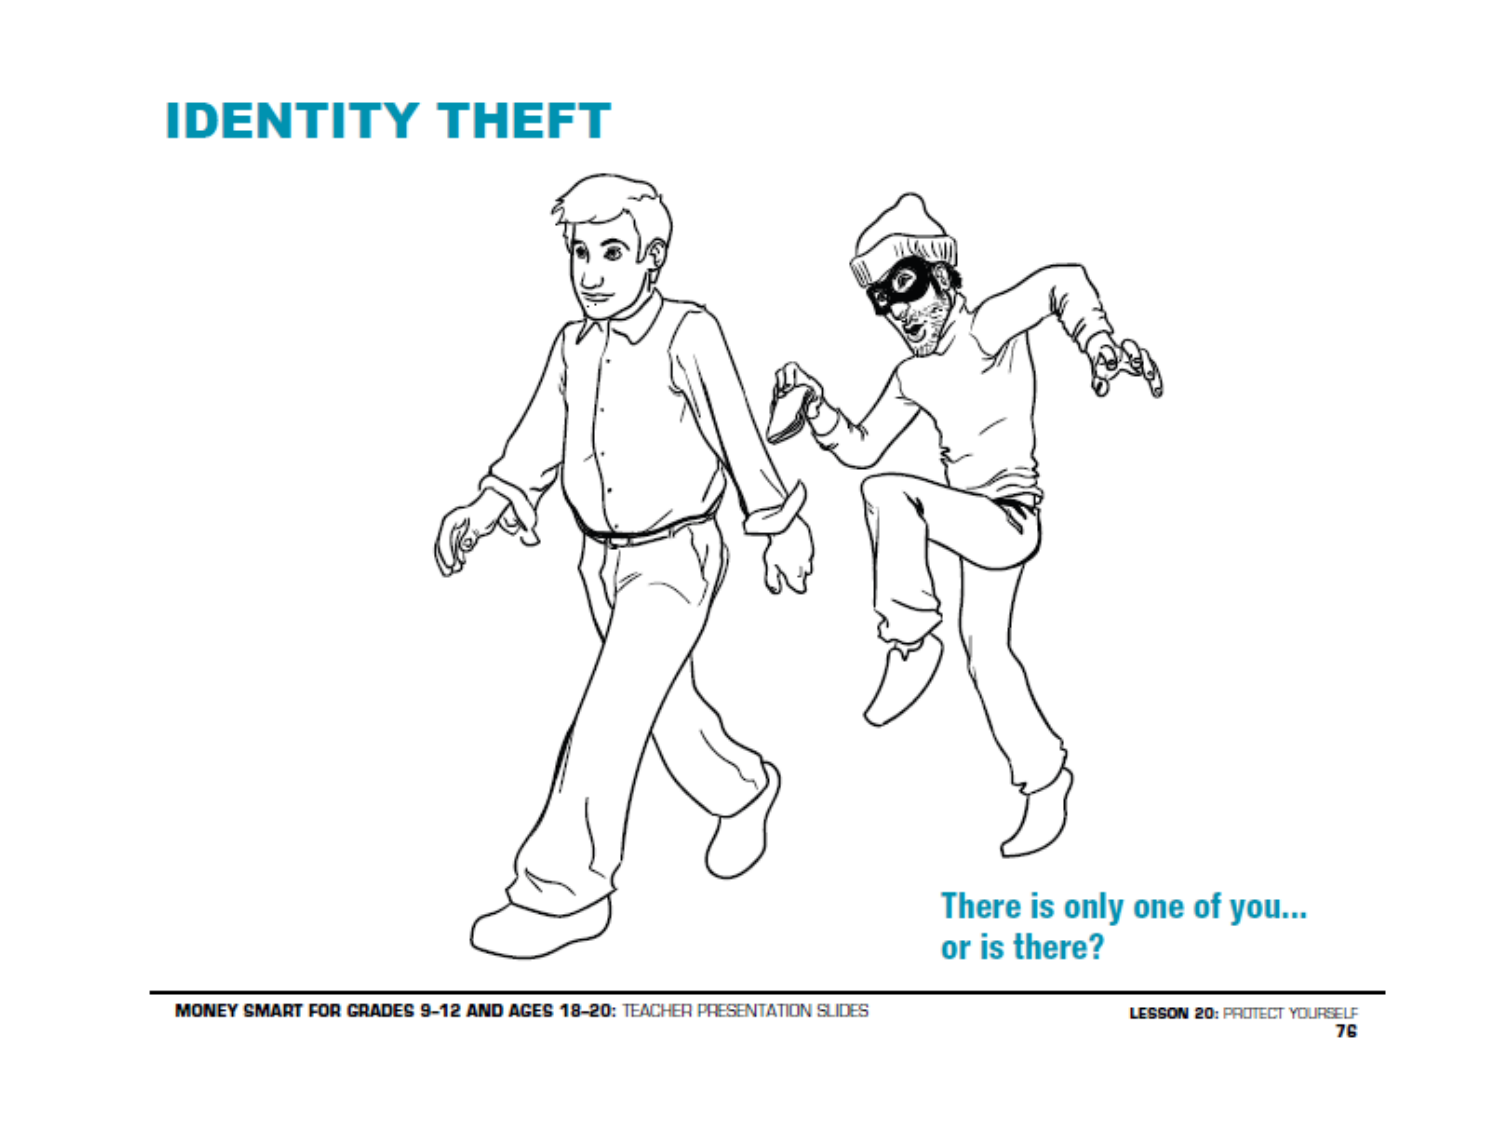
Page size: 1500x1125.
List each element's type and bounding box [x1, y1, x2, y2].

picture [97, 36, 1426, 1076]
